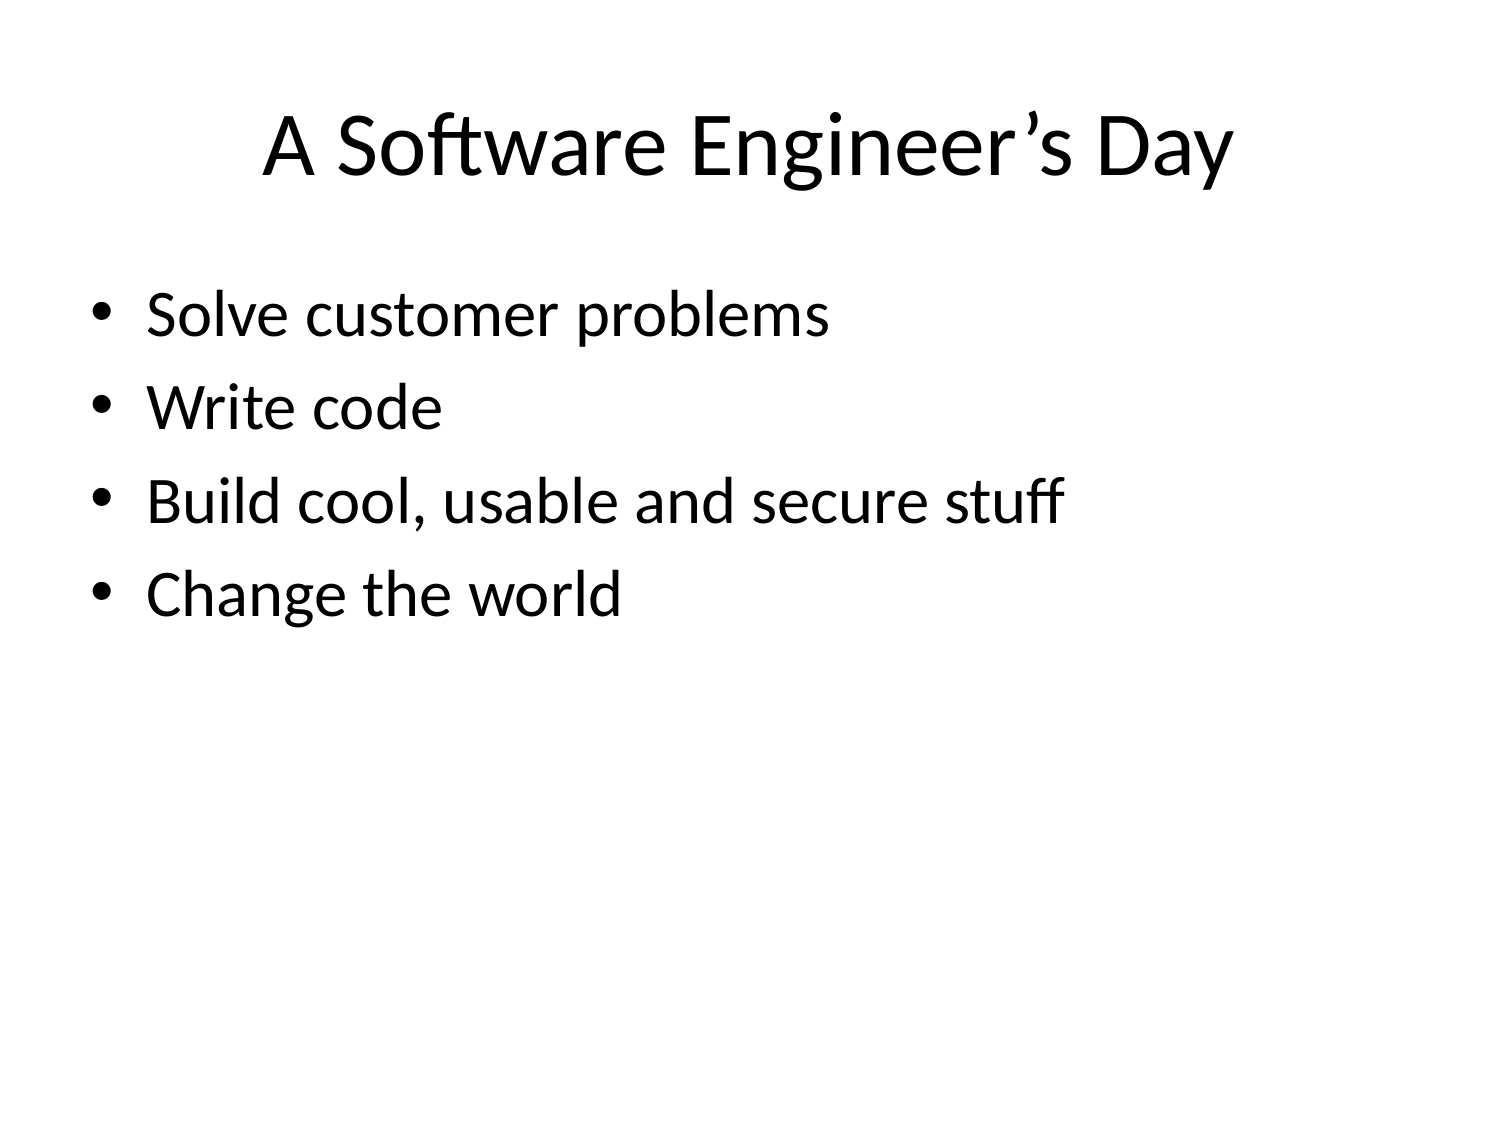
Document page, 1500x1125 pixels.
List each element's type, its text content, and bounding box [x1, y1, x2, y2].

title A Software Engineer’s Day [75, 45, 1425, 233]
list Solve customer problems Write code Build cool, usable and secure stuff Change the world [75, 262, 1425, 1005]
